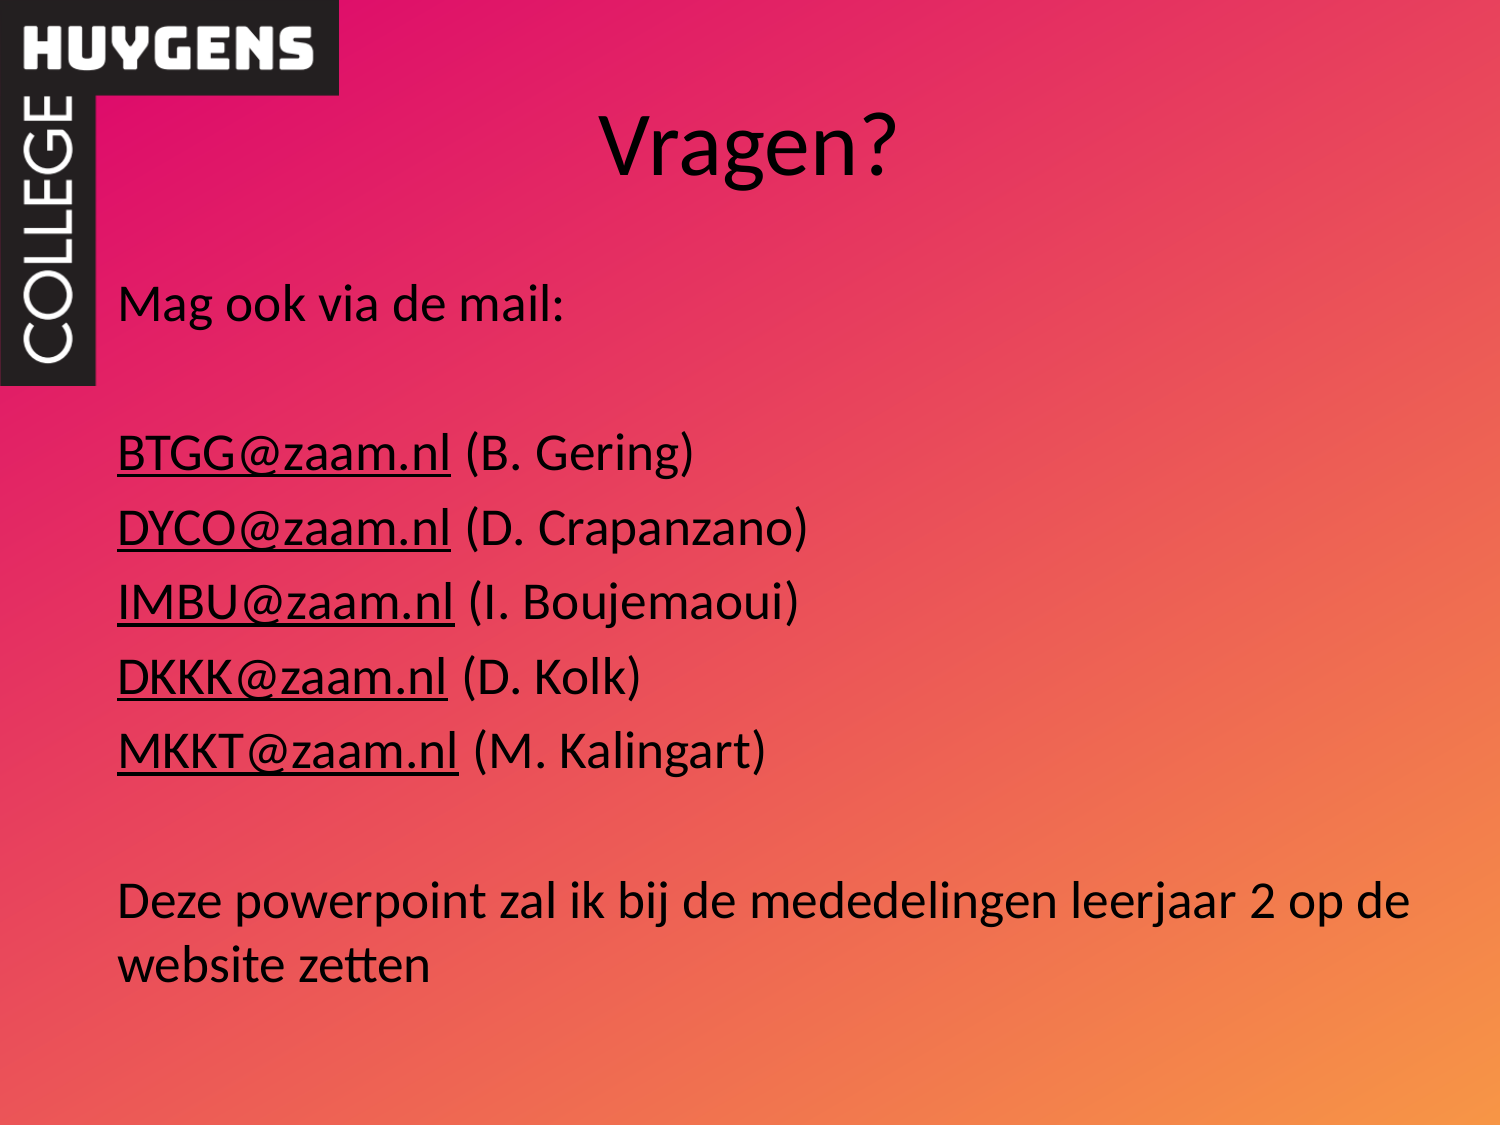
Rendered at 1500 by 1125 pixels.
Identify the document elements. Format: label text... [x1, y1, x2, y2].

picture [0, 0, 340, 386]
title Vragen? [343, 45, 1425, 233]
list Mag ook via de mail: BTGG@zaam.nl (B. Gering) DYCO@zaam.nl (D. Crapanzano) IMBU@zaam.nl (I. Boujemaoui) DKKK@zaam.nl (D. Kolk) MKKT@zaam.nl (M. Kalingart) Deze powerpoint zal ik bij de mededelingen leerjaar 2 op de website zetten [102, 260, 1453, 1003]
